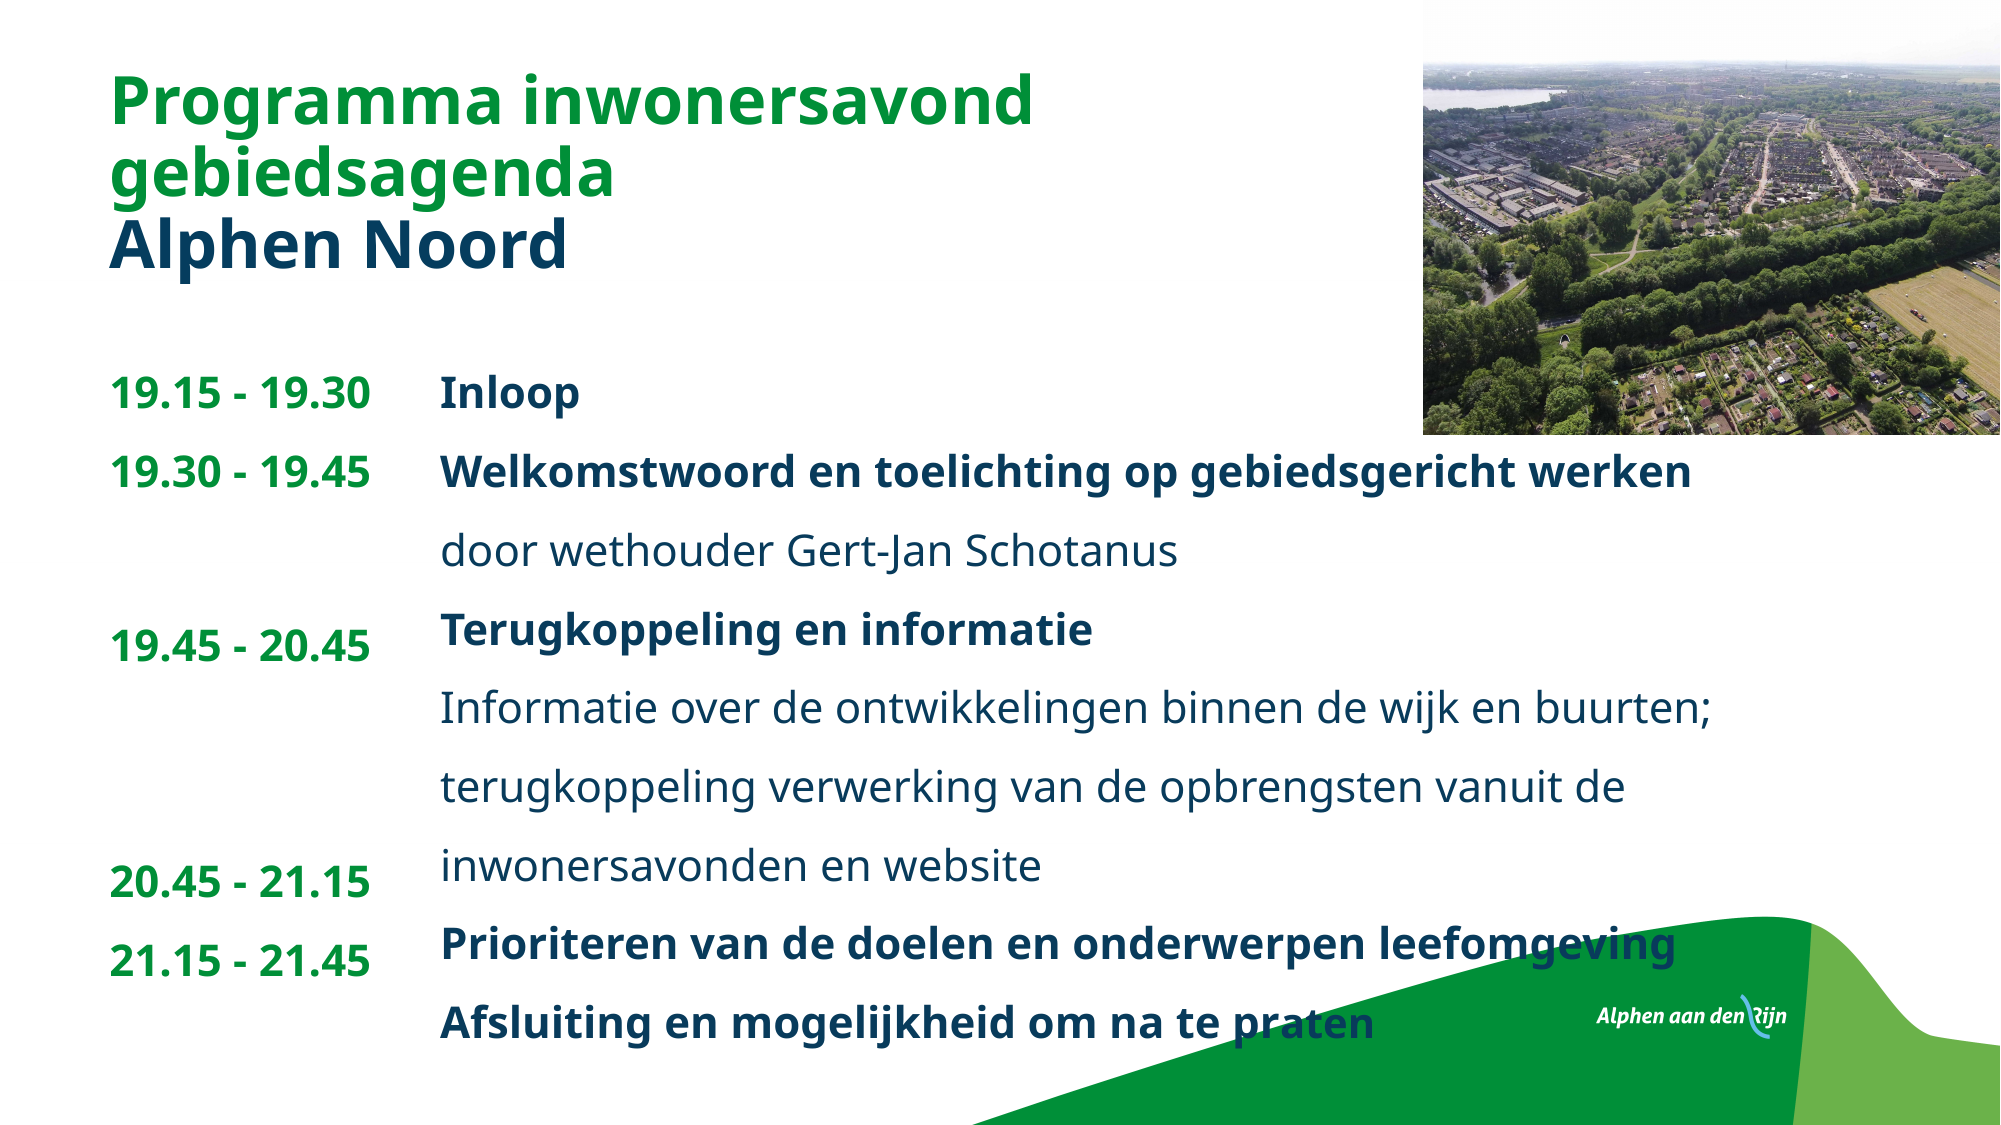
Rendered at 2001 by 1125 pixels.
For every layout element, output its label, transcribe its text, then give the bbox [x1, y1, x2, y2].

text_box Inloop Welkomstwoord en toelichting op gebiedsgericht werken door wethouder Gert-Jan Schotanus Terugkoppeling en informatie Informatie over de ontwikkelingen binnen de wijk en buurten; terugkoppeling verwerking van de opbrengsten vanuit de inwonersavonden en website Prioriteren van de doelen en onderwerpen leefomgeving Afsluiting en mogelijkheid om na te praten [425, 331, 1982, 1055]
text_box 19.15 - 19.30 19.30 - 19.45 19.45 - 20.45 20.45 - 21.15 21.15 - 21.45 [94, 331, 408, 993]
picture [0, 0, 2000, 1125]
title Programma inwonersavond gebiedsagenda Alphen Noord [94, 105, 1423, 245]
